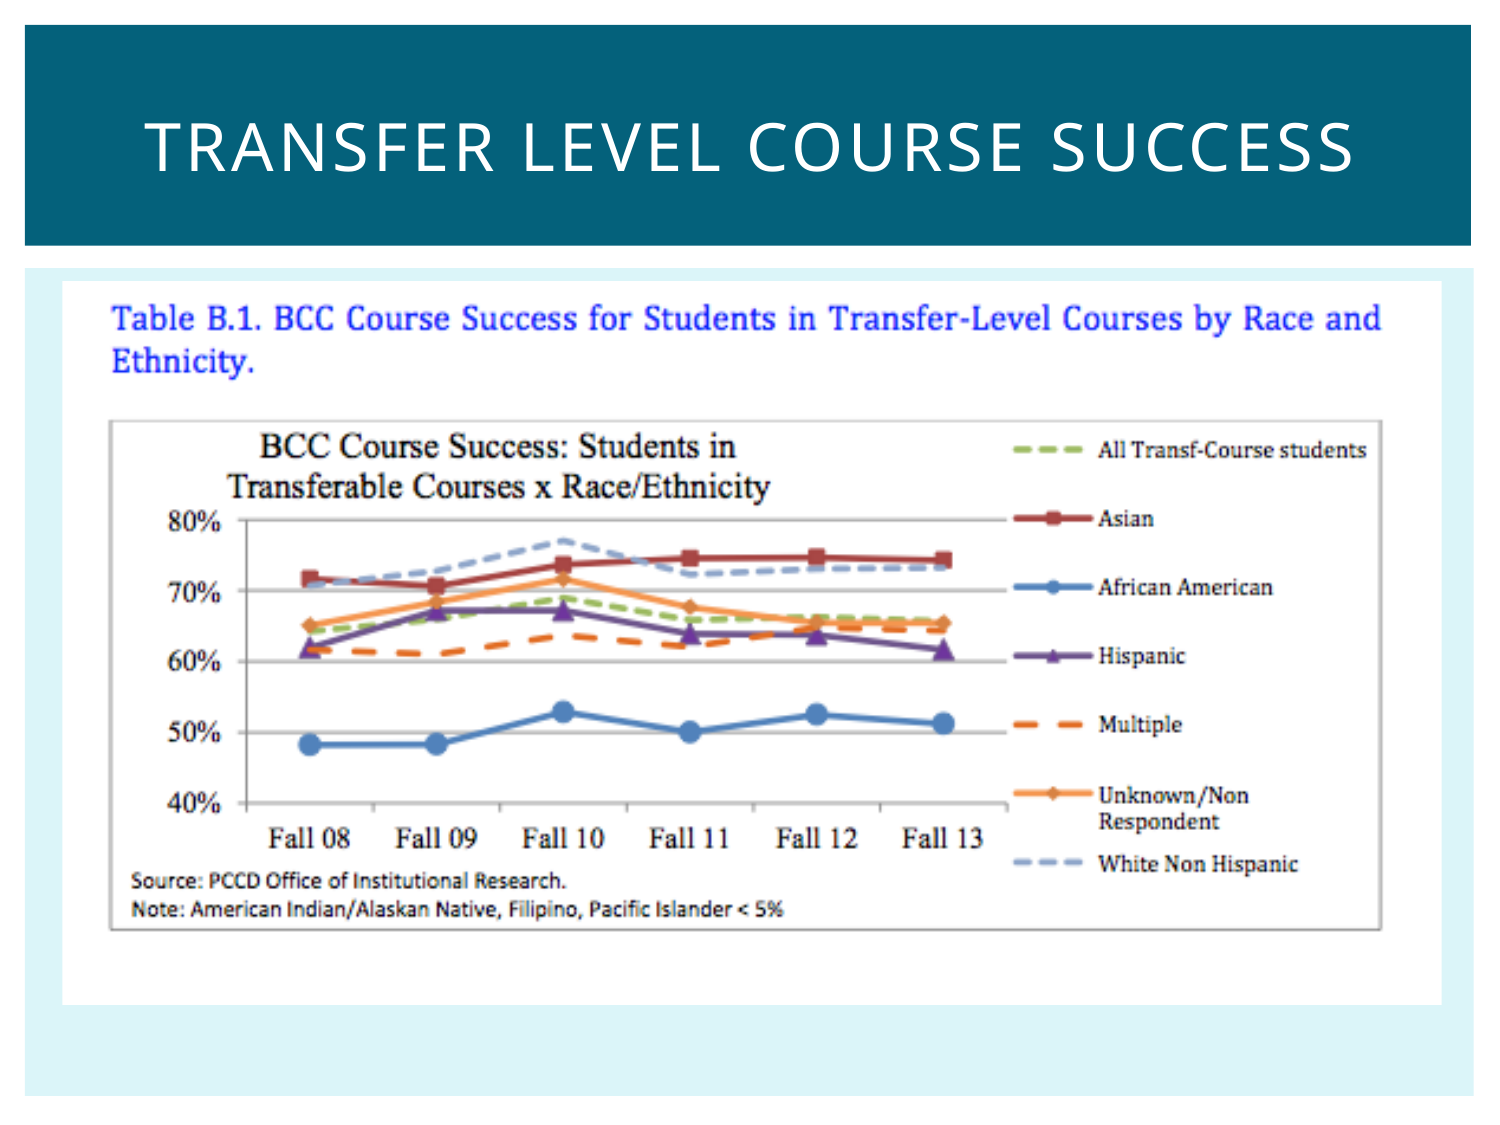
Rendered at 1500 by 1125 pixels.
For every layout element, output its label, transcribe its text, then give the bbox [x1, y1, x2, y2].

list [62, 281, 1442, 1006]
title TRANSFER LEVEL COURSE SUCCESS [62, 58, 1438, 232]
